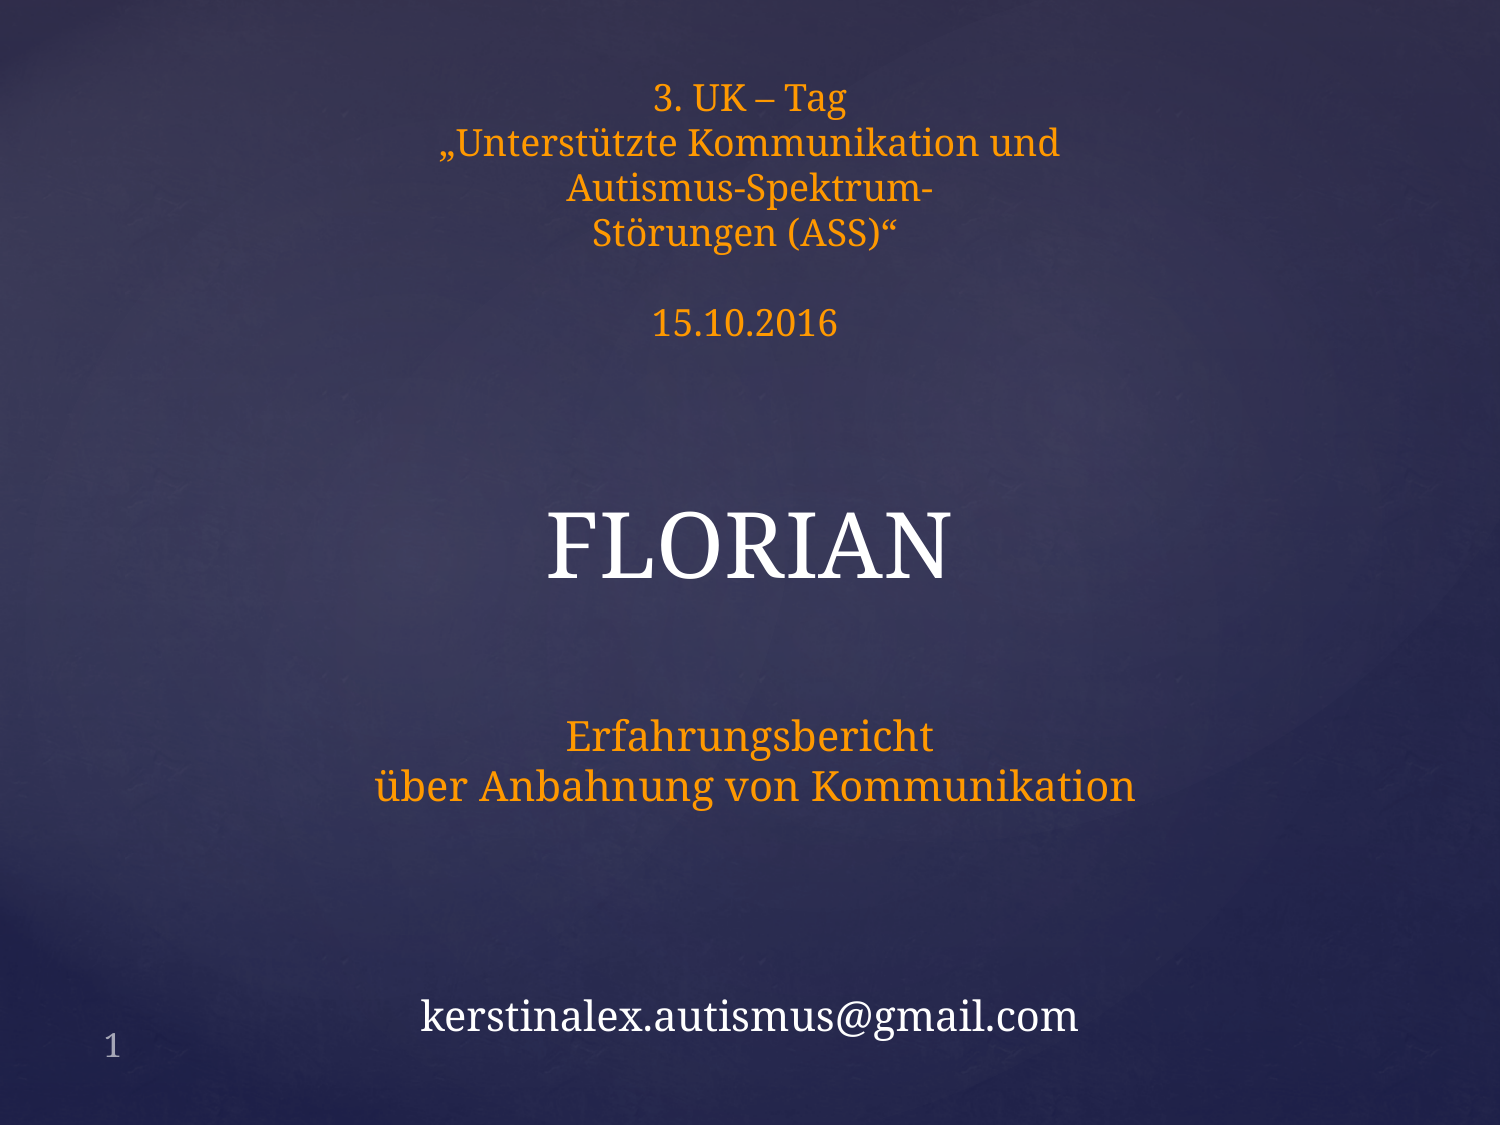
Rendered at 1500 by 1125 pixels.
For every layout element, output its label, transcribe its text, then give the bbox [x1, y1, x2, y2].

text_box Erfahrungsbericht über Anbahnung von Kommunikation [13, 702, 1487, 818]
text_box FLORIAN [530, 479, 969, 605]
slide_number 1 [88, 1020, 439, 1071]
text_box 3. UK – Tag „Unterstützte Kommunikation und Autismus-Spektrum- Störungen (ASS)“ 15.10.2016 [8, 66, 1492, 352]
text_box kerstinalex.autismus@gmail.com [405, 982, 1095, 1047]
